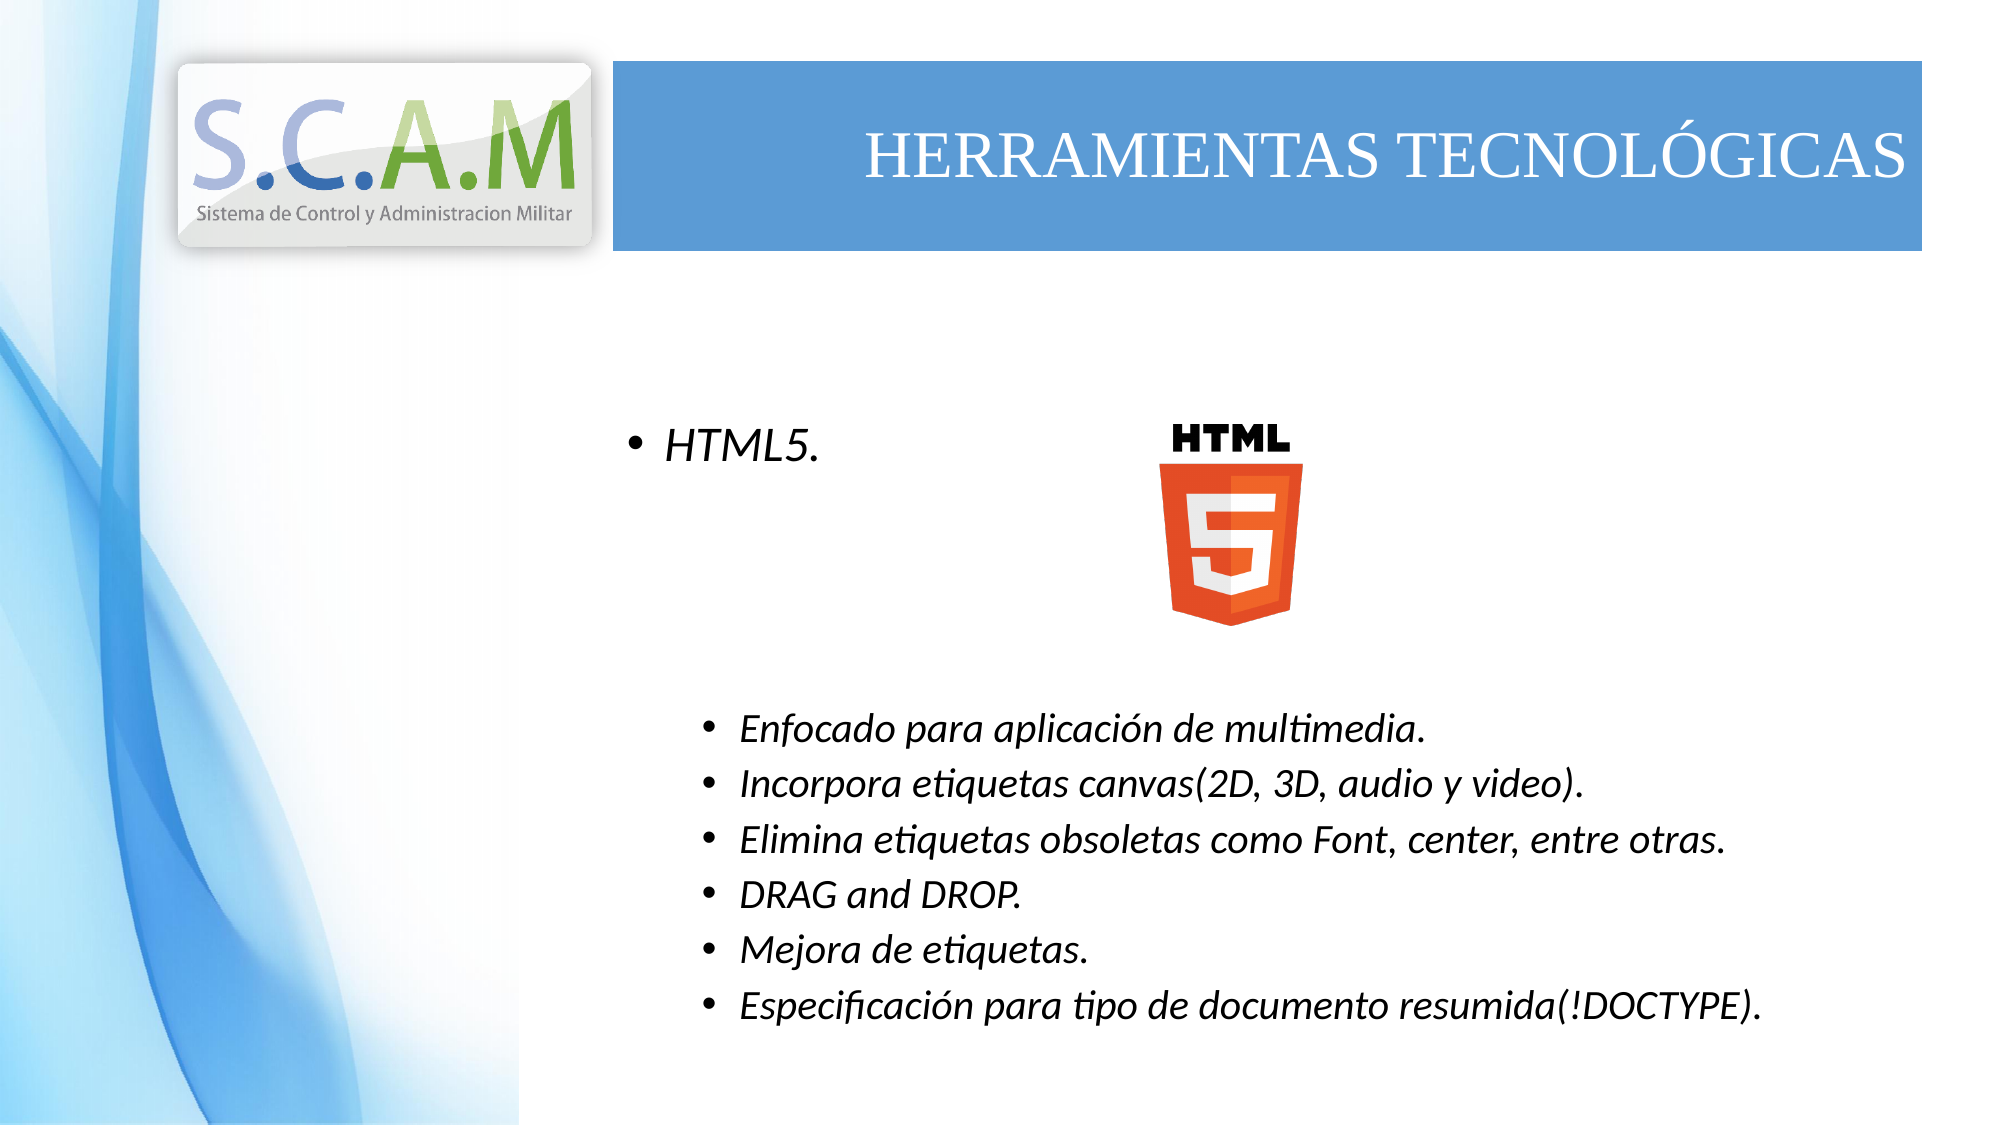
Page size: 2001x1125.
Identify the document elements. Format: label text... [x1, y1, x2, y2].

picture [0, 0, 622, 1125]
list HTML5. Enfocado para aplicación de multimedia. Incorpora etiquetas canvas(2D, 3D, audio y video). Elimina etiquetas obsoletas como Font, center, entre otras. DRAG and DROP. Mejora de etiquetas. Especificación para tipo de documento resumida(!DOCTYPE). [611, 410, 1924, 1016]
title HERRAMIENTAS TECNOLÓGICAS [622, 58, 1925, 254]
picture [1129, 424, 1332, 626]
